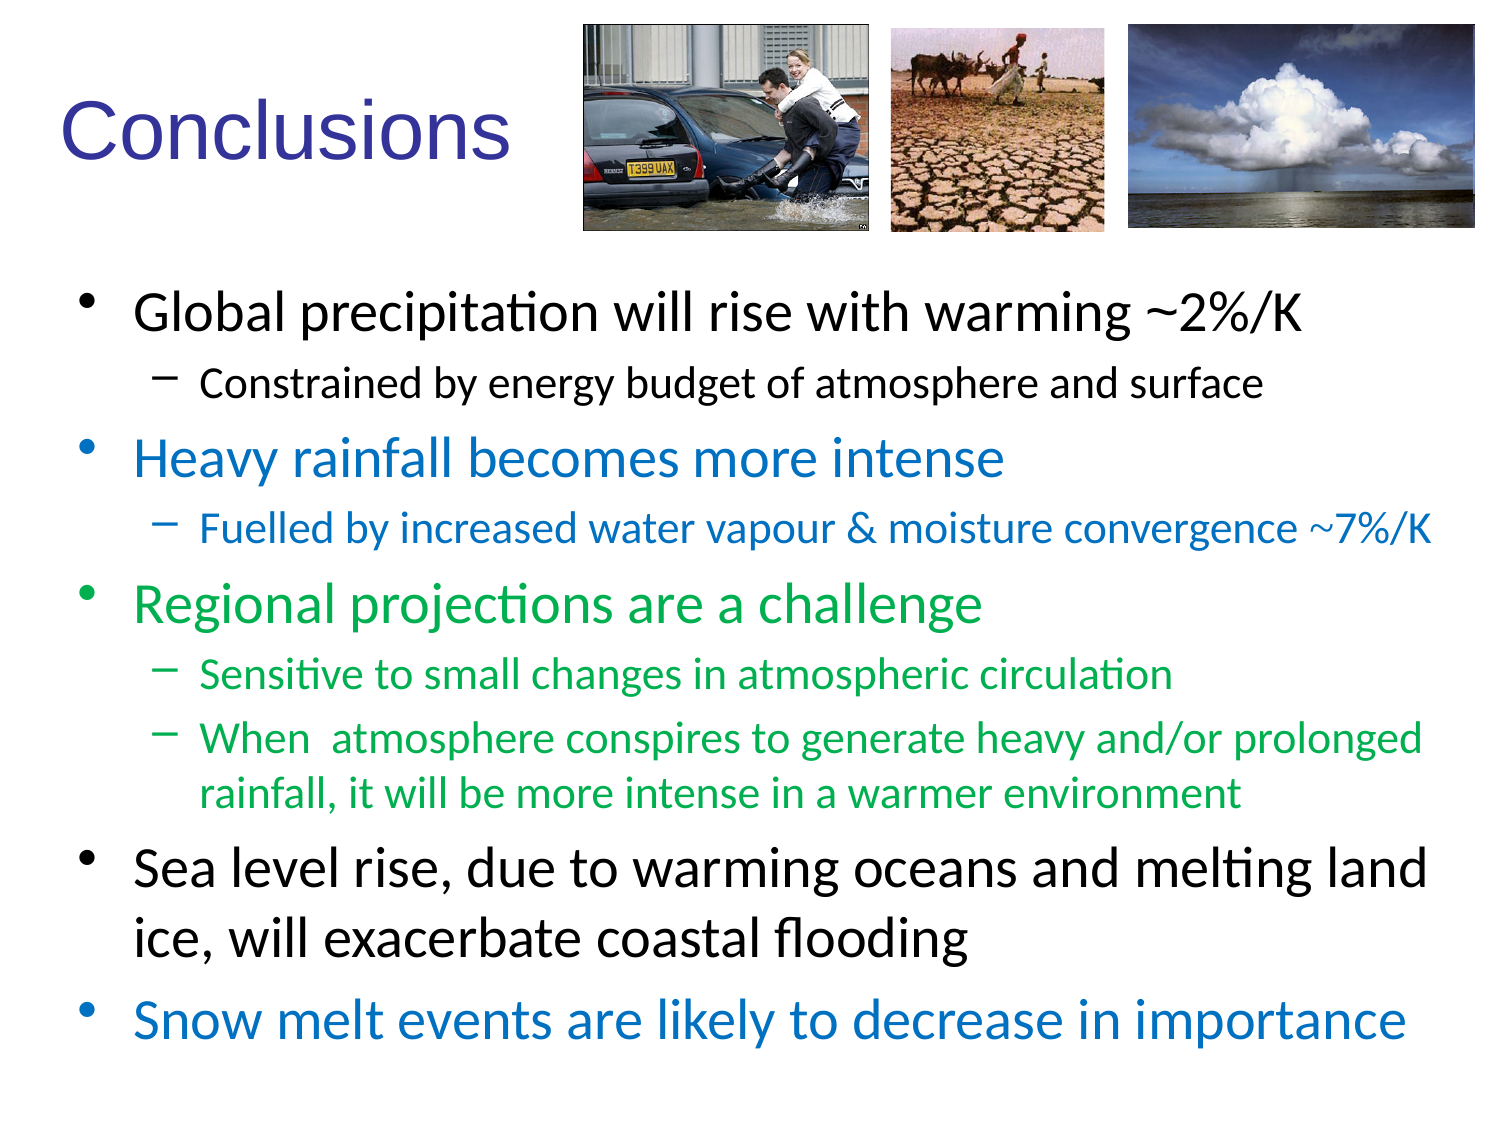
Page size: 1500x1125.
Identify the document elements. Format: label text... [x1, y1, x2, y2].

list Global precipitation will rise with warming ~2%/K Constrained by energy budget of atmosphere and surface Heavy rainfall becomes more intense Fuelled by increased water vapour & moisture convergence ~7%/K Regional projections are a challenge Sensitive to small changes in atmospheric circulation When atmosphere conspires to generate heavy and/or prolonged rainfall, it will be more intense in a warmer environment Sea level rise, due to warming oceans and melting land ice, will exacerbate coastal flooding Snow melt events are likely to decrease in importance [62, 265, 1476, 1071]
picture [1127, 24, 1476, 228]
picture [890, 28, 1105, 232]
picture [582, 24, 869, 231]
title Conclusions [10, 73, 562, 180]
